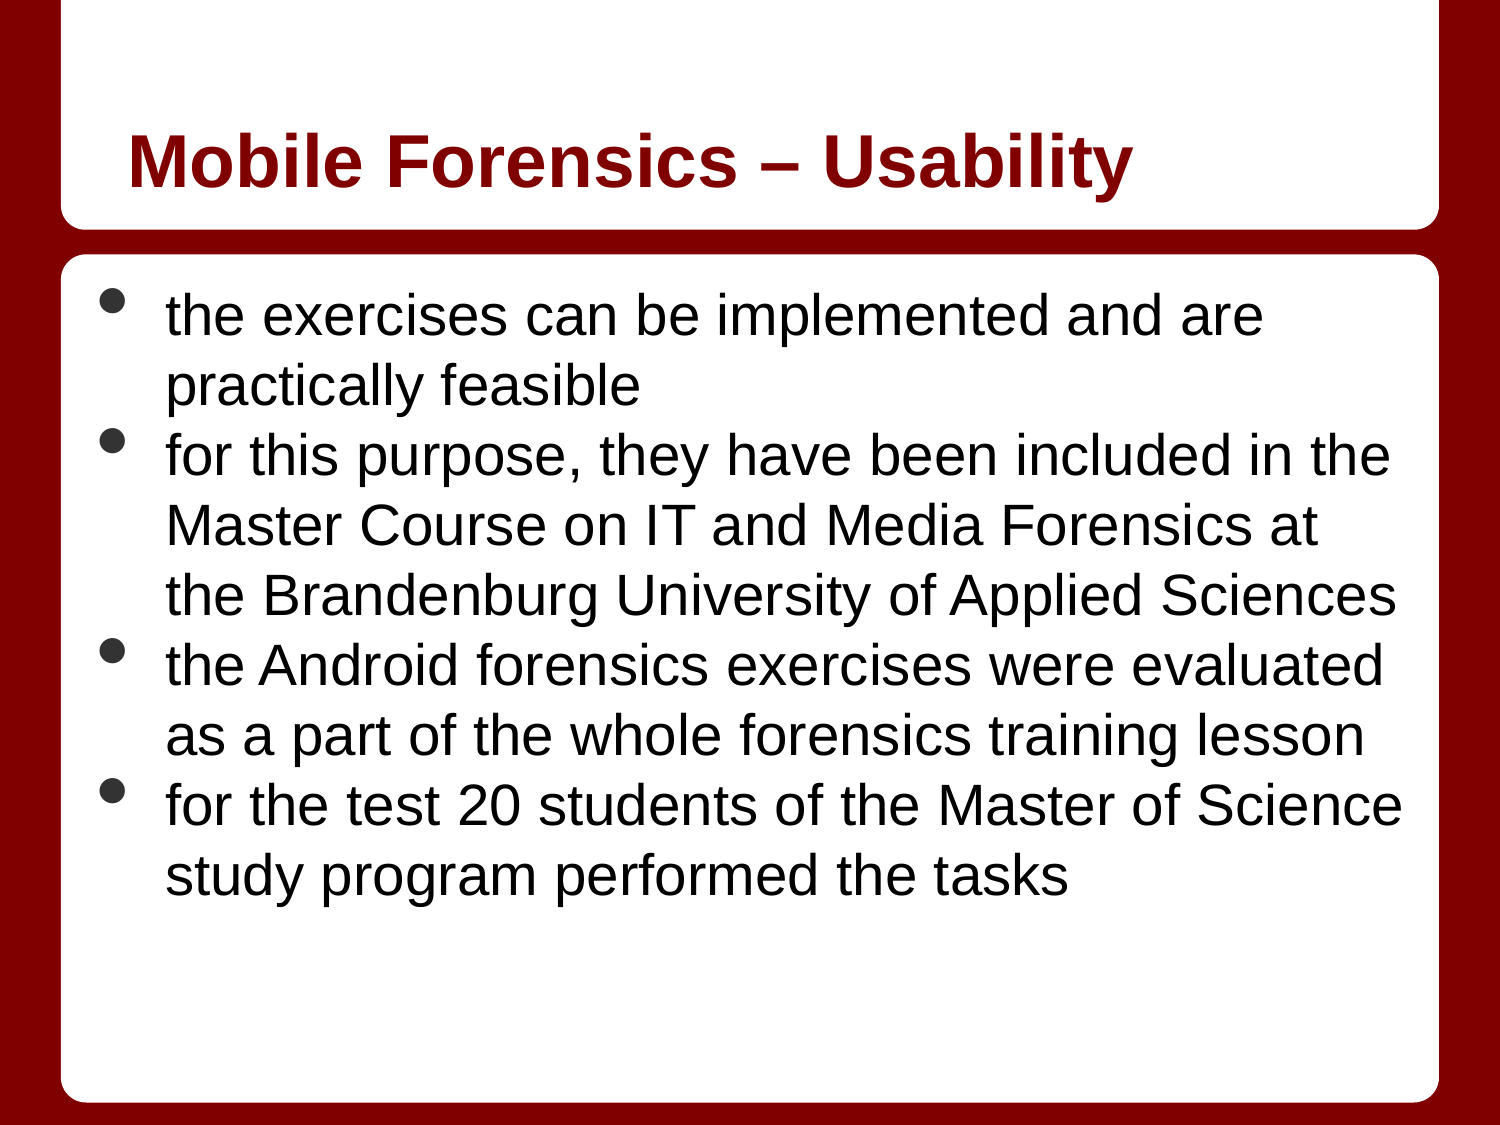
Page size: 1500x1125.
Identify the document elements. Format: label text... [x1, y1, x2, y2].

title Mobile Forensics – Usability [74, 30, 1426, 219]
list the exercises can be implemented and are practically feasible for this purpose, they have been included in the Master Course on IT and Media Forensics at the Brandenburg University of Applied Sciences the Android forensics exercises were evaluated as a part of the whole forensics training lesson for the test 20 students of the Master of Science study program performed the tasks [74, 262, 1426, 1078]
